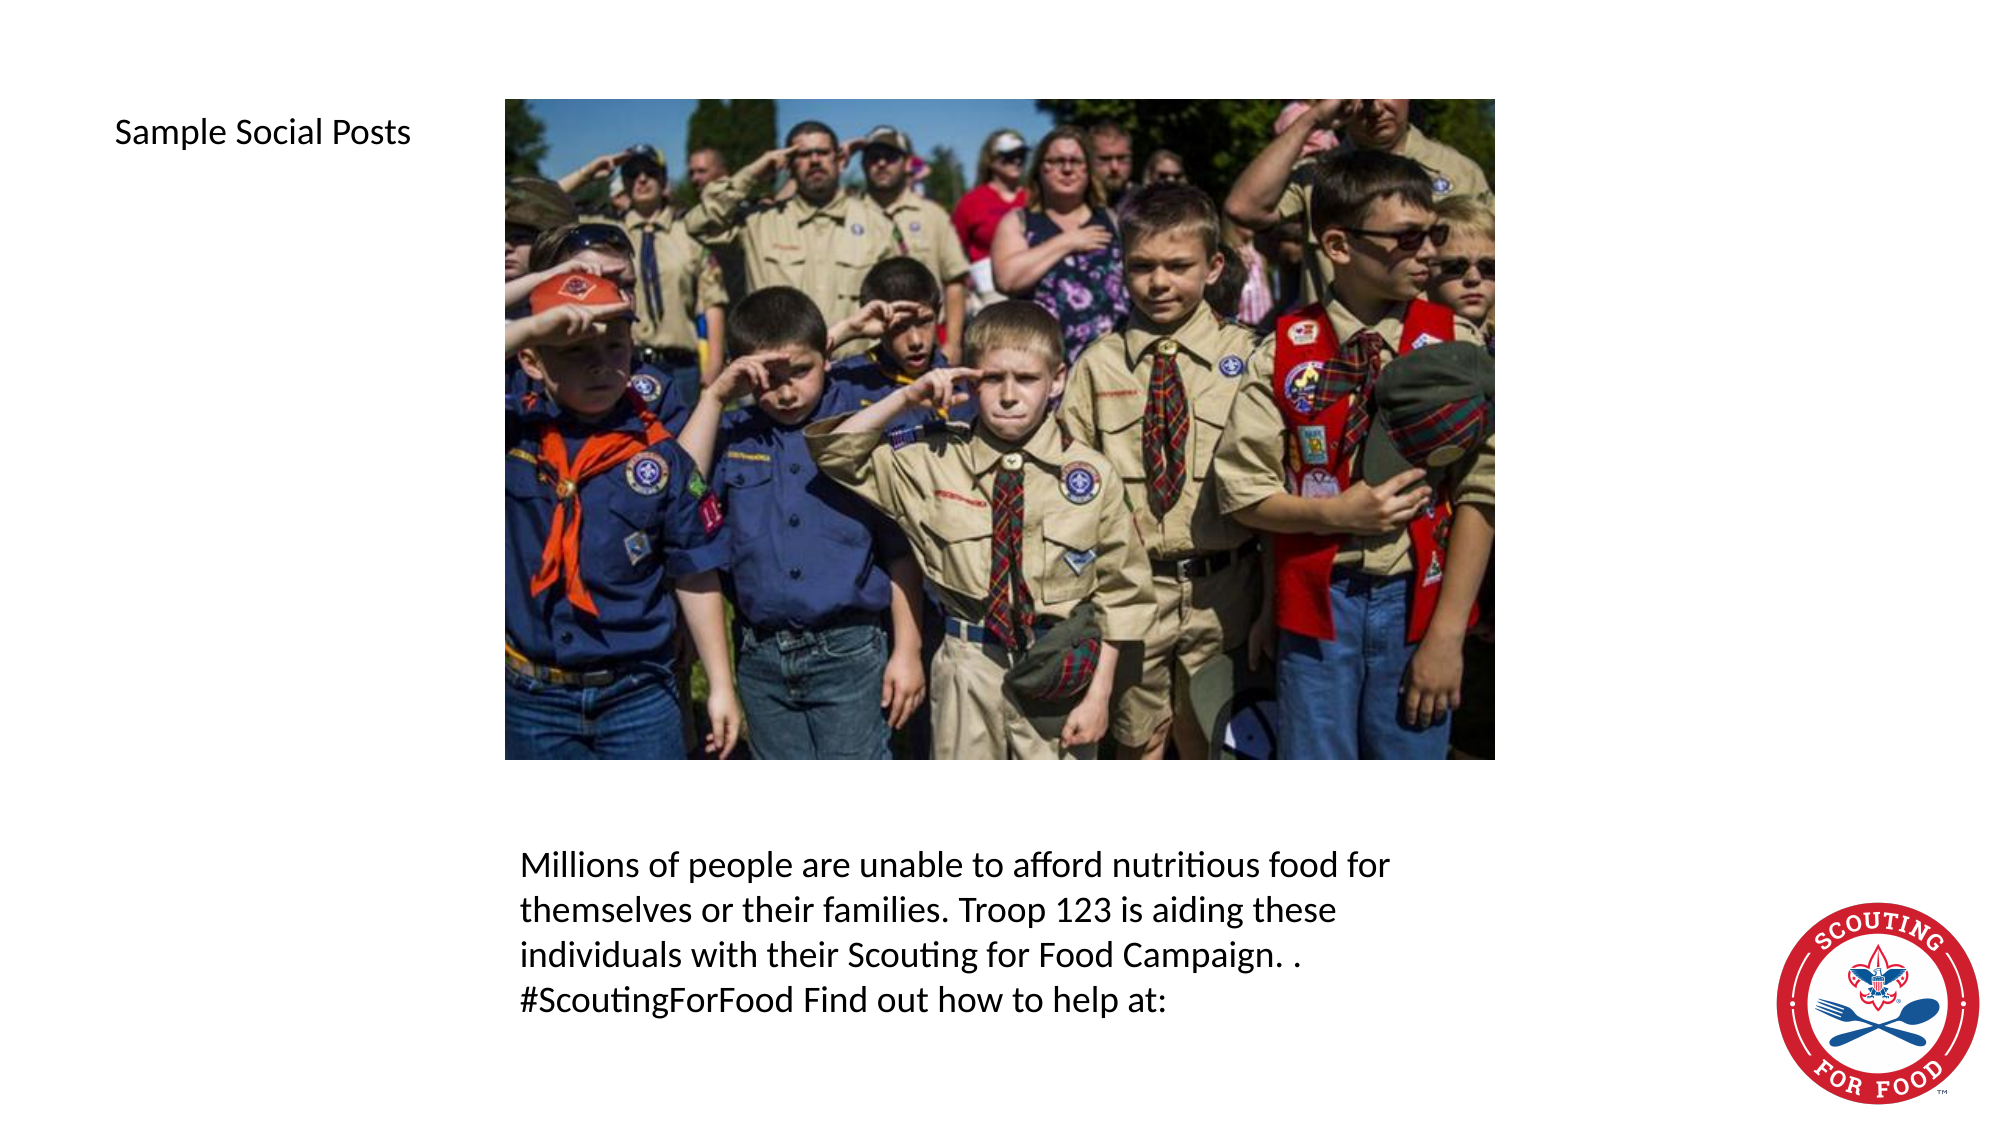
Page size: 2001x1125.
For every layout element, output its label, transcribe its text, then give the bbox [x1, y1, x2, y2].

picture [1756, 882, 2000, 1125]
text_box Sample Social Posts [100, 99, 427, 160]
picture [505, 99, 1495, 760]
text_box Millions of people are unable to afford nutritious food for themselves or their families. Troop 123 is aiding these individuals with their Scouting for Food Campaign. . #ScoutingForFood Find out how to help at: [505, 832, 1495, 1028]
